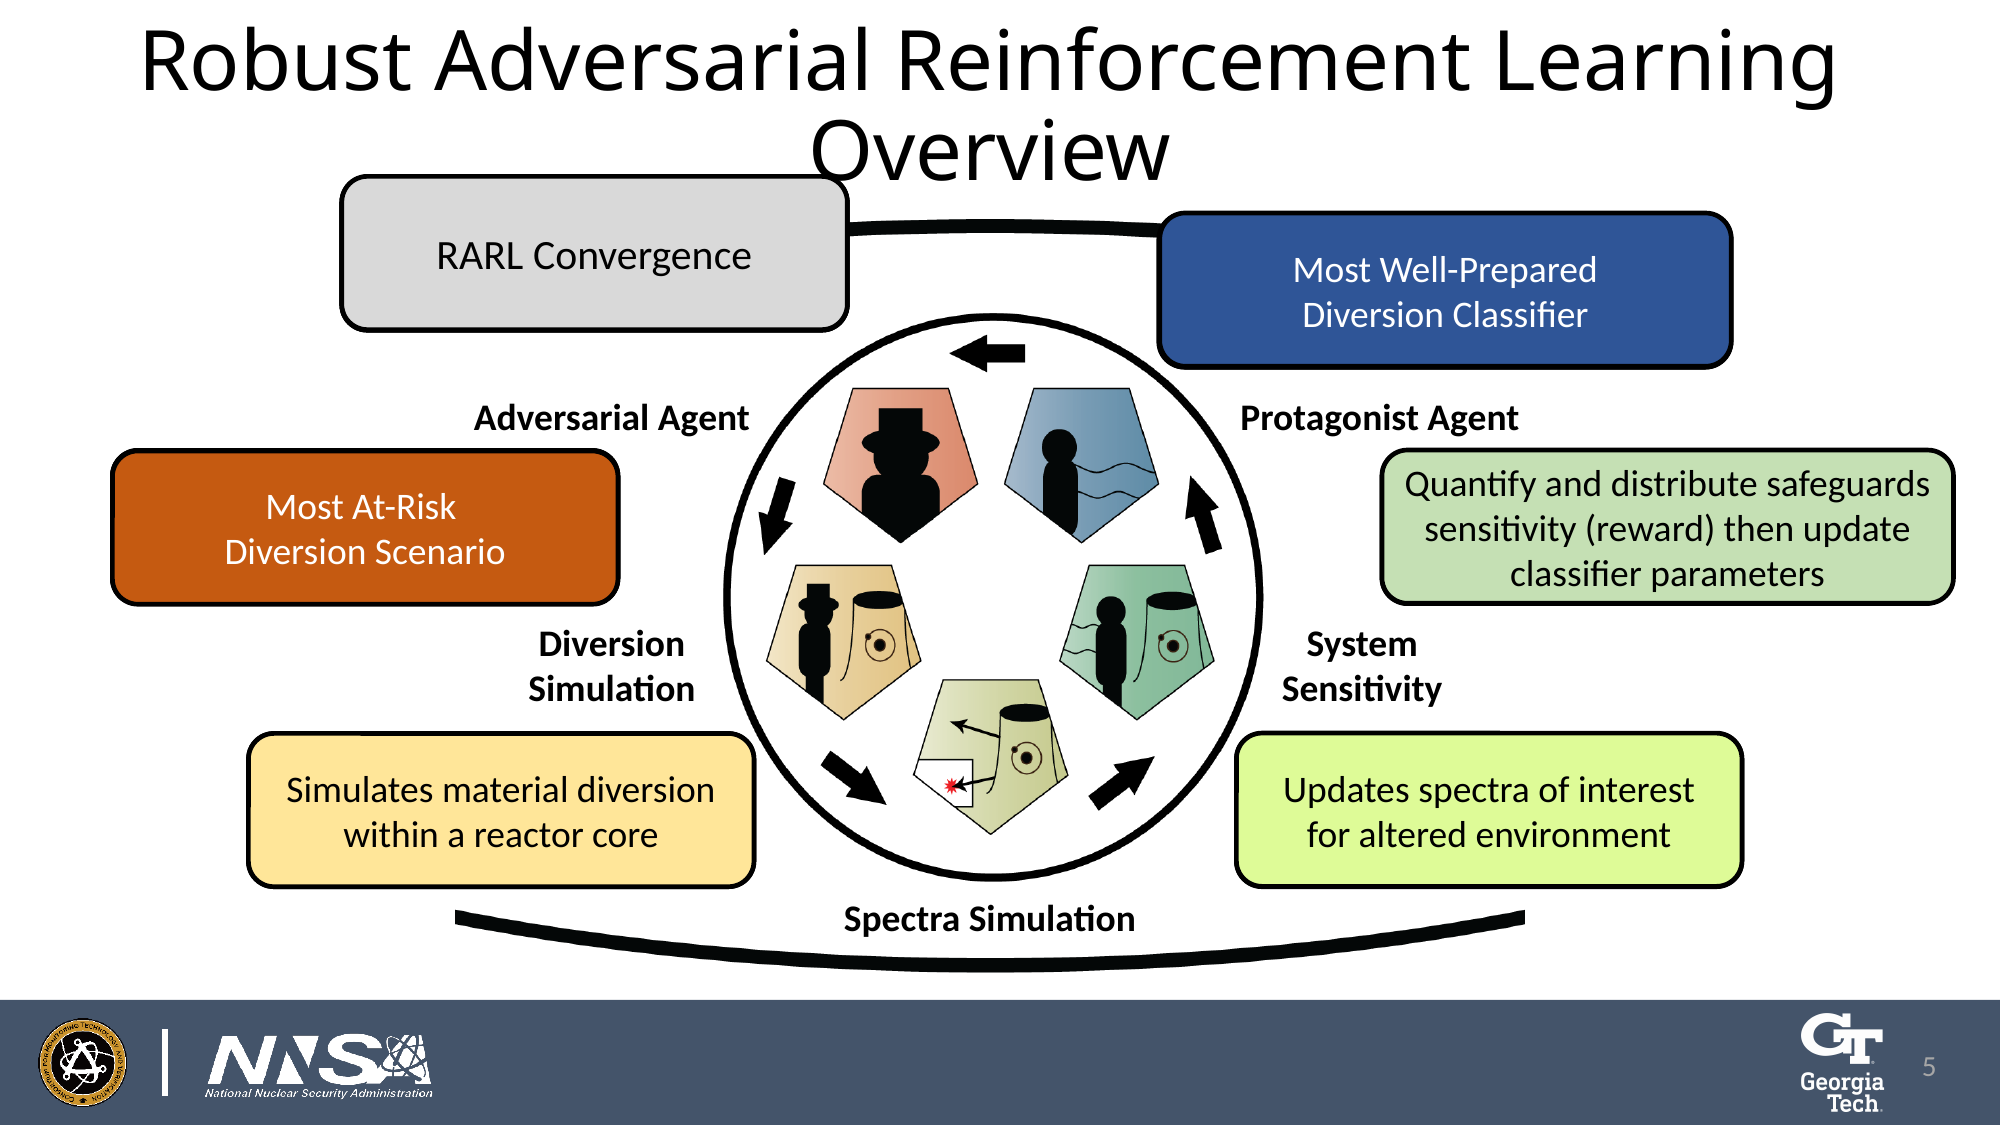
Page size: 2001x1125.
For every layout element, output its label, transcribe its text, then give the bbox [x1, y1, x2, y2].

picture [38, 1018, 127, 1107]
picture [1785, 1005, 1900, 1120]
title Robust Adversarial Reinforcement Learning Overview [58, 0, 1922, 218]
text_box Most Well-Prepared Diversion Classifier [1550, 211, 1733, 368]
text_box Most At-Risk Diversion Scenario [111, 449, 450, 606]
text_box RARL Convergence [340, 175, 828, 331]
text_box Quantify and distribute safeguards sensitivity (reward) then update classifier parameters [1550, 448, 1955, 605]
text_box Simulates material diversion within a reactor core [247, 732, 450, 888]
picture [194, 1014, 443, 1110]
text_box Updates spectra of interest for altered environment [1550, 732, 1743, 888]
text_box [450, 176, 1550, 1046]
